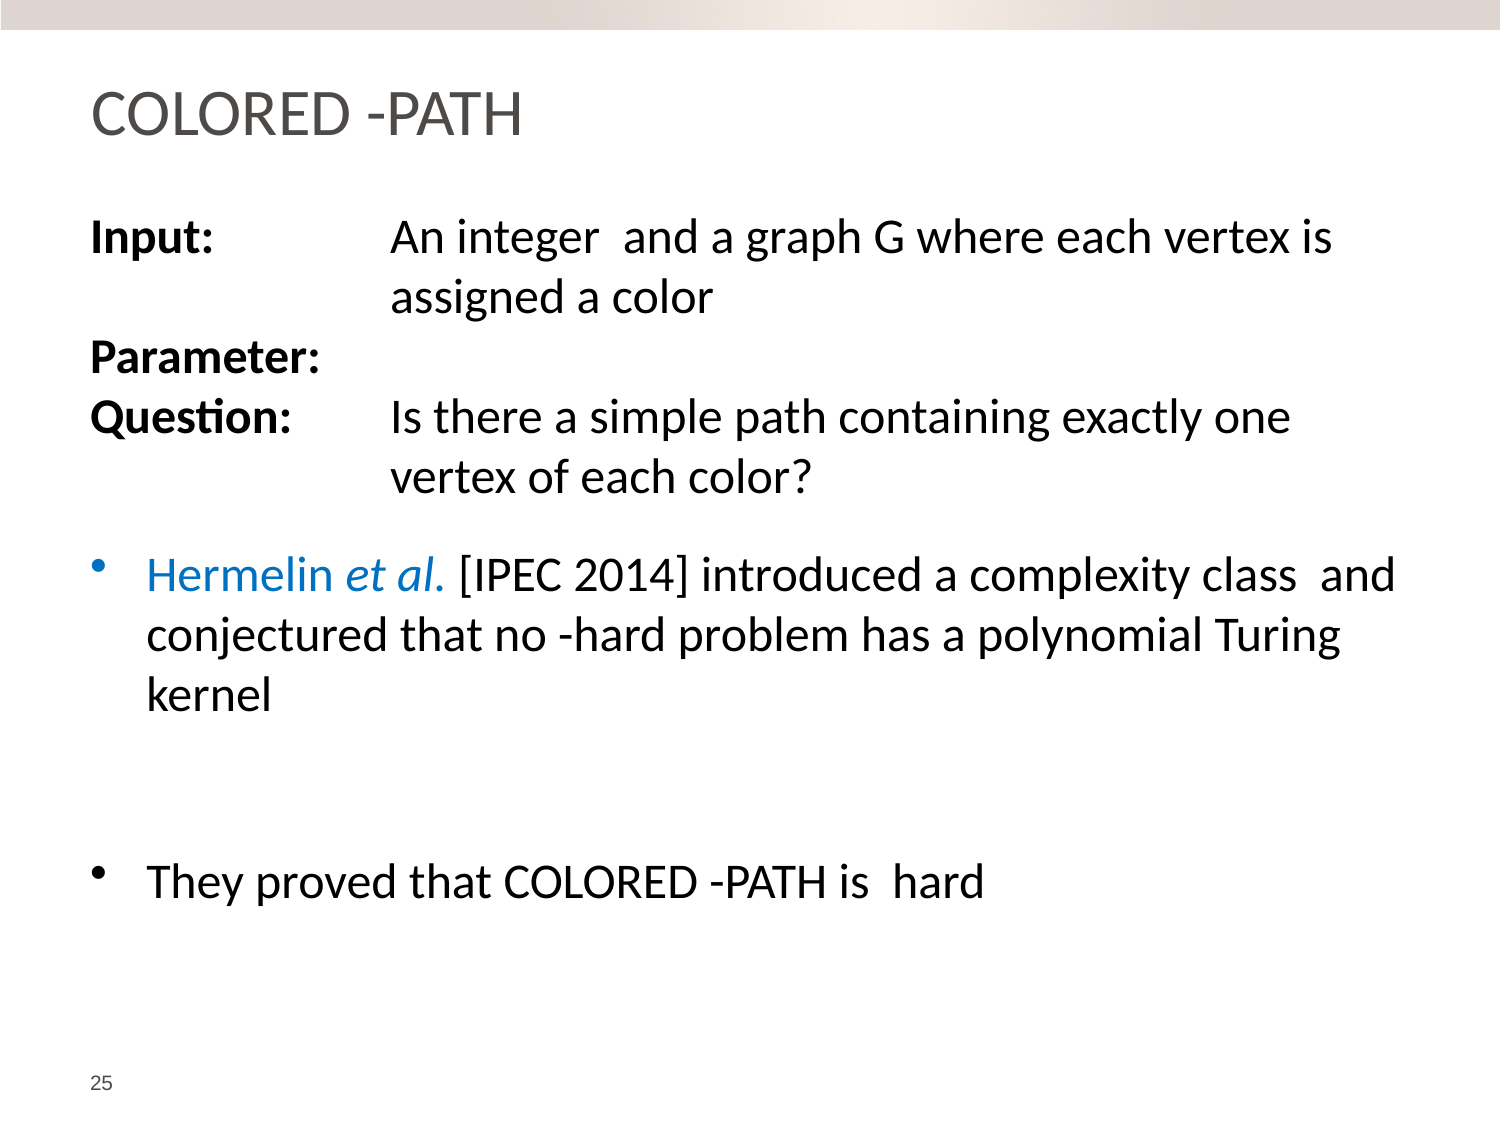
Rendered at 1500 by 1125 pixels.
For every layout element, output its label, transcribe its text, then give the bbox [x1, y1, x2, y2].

picture [0, 0, 1500, 30]
slide_number 25 [75, 1069, 396, 1115]
